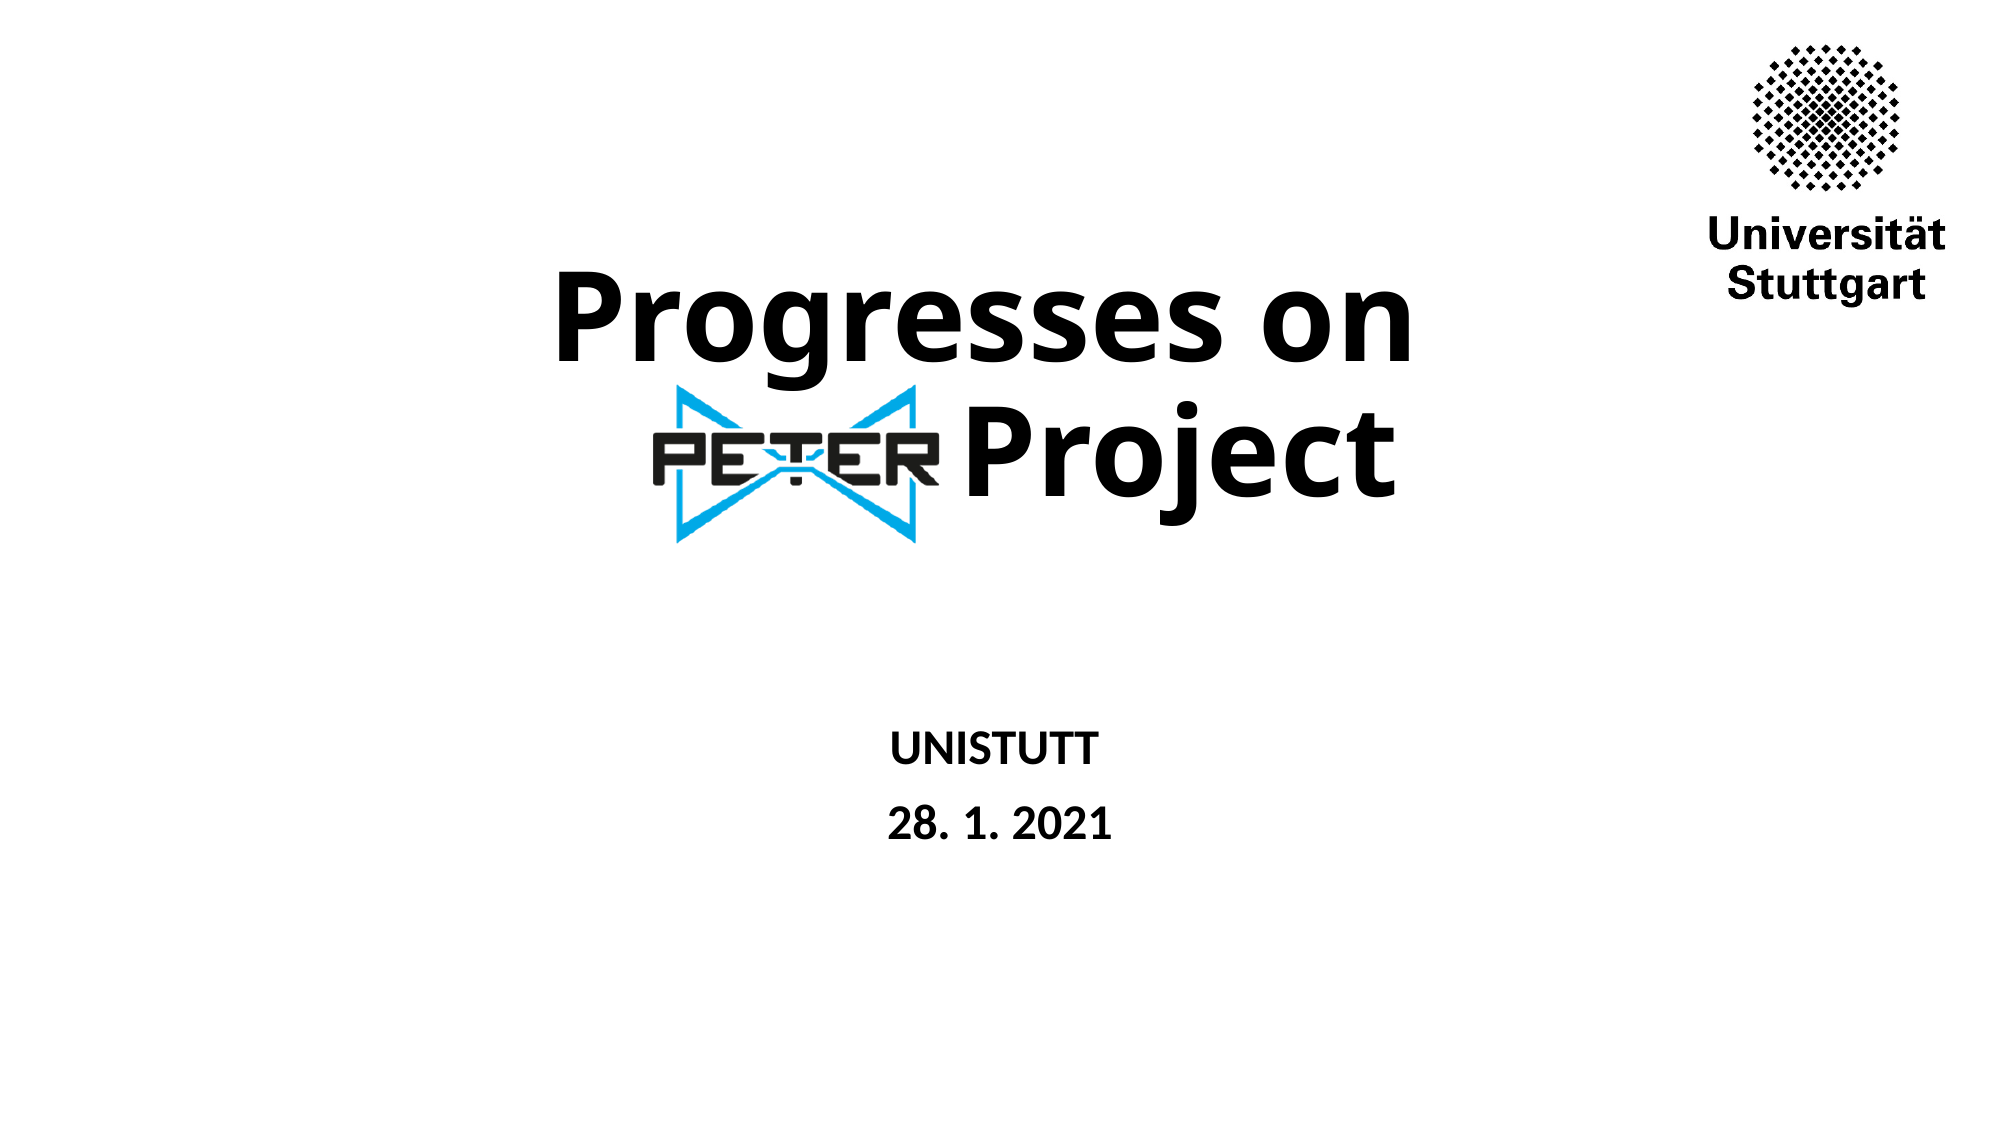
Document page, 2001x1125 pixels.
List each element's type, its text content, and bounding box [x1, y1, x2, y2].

picture [624, 349, 967, 578]
subtitle UNISTUTT 28. 1. 2021 [601, 713, 1398, 986]
title Progresses on Project [249, 139, 1750, 532]
picture [1698, 28, 1956, 323]
